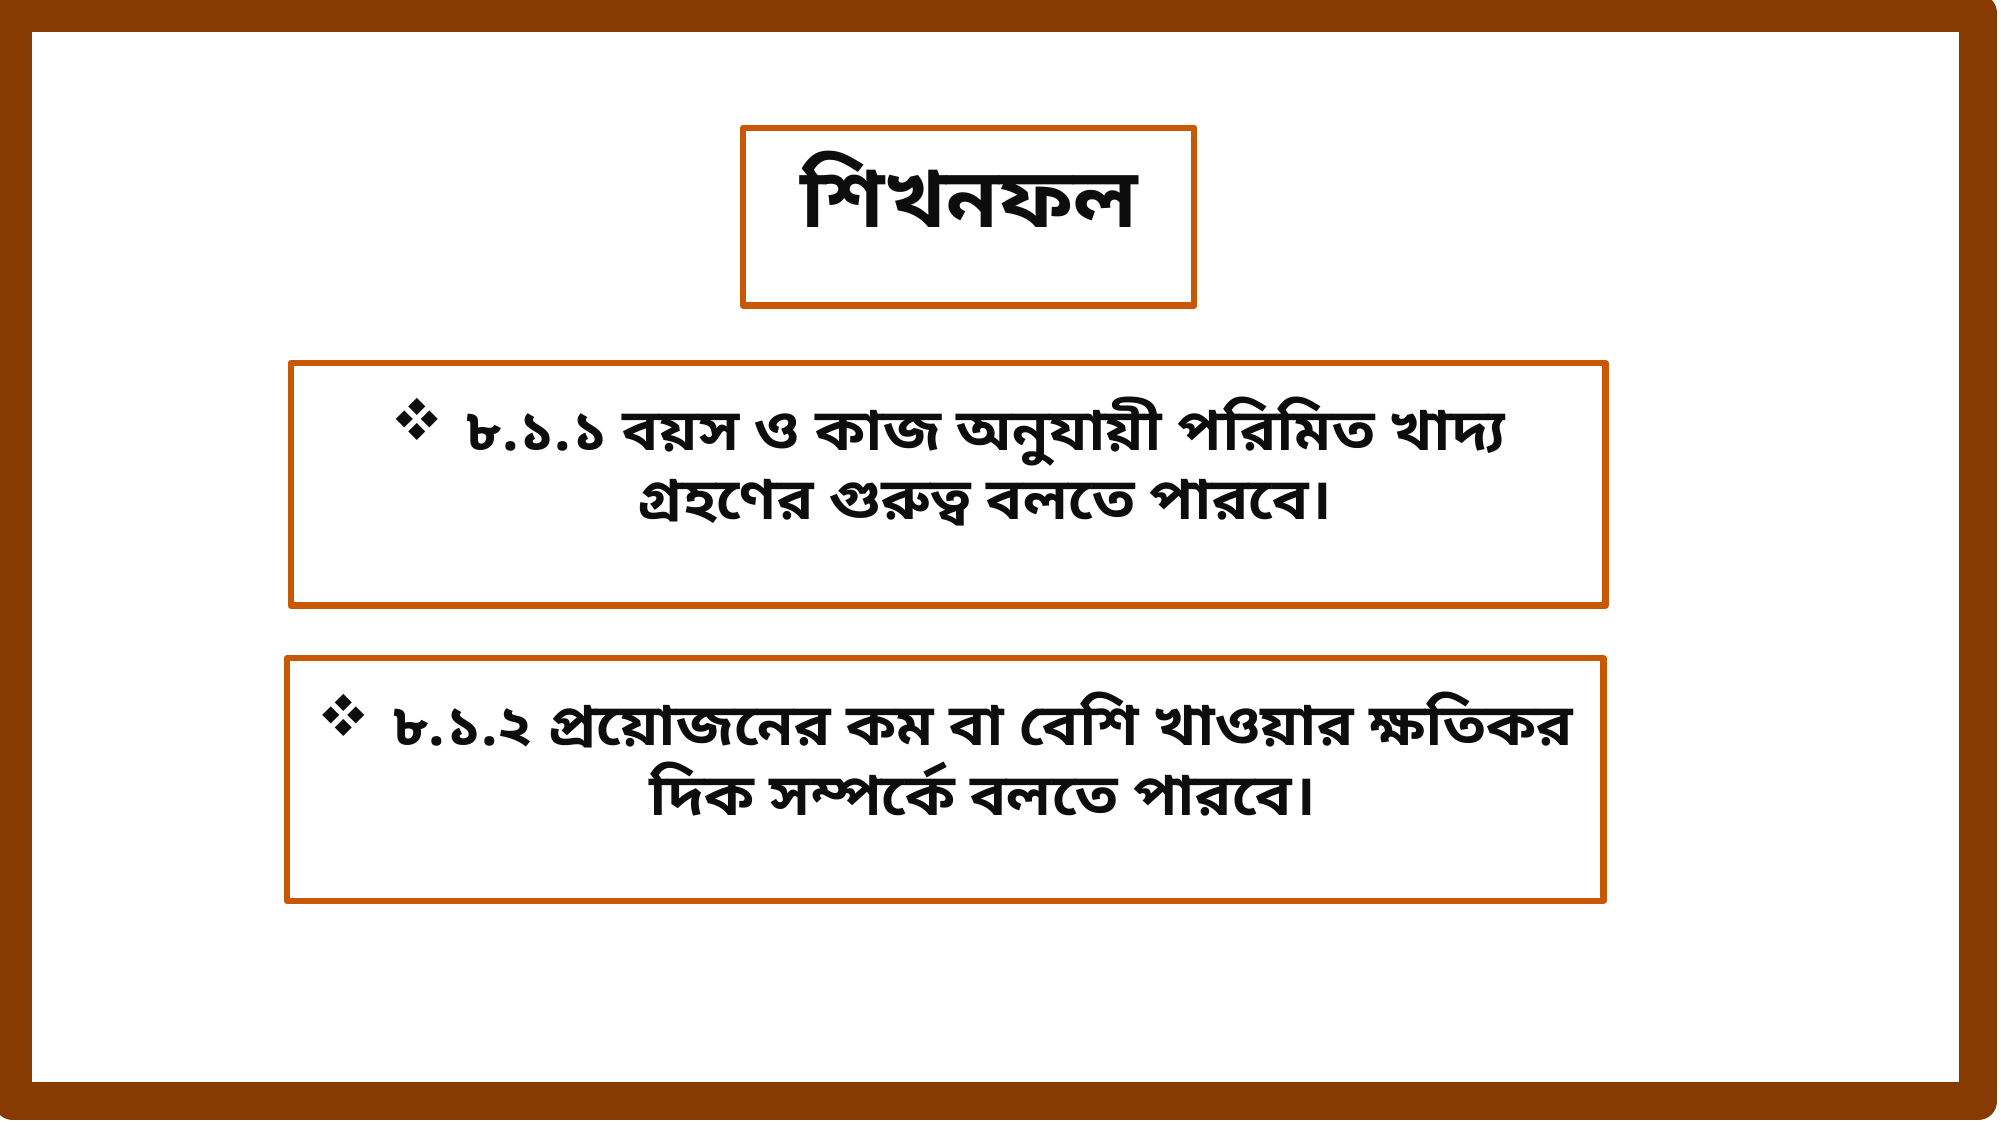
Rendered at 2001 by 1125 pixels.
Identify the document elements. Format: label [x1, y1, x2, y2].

text_box [11, 12, 1980, 1102]
